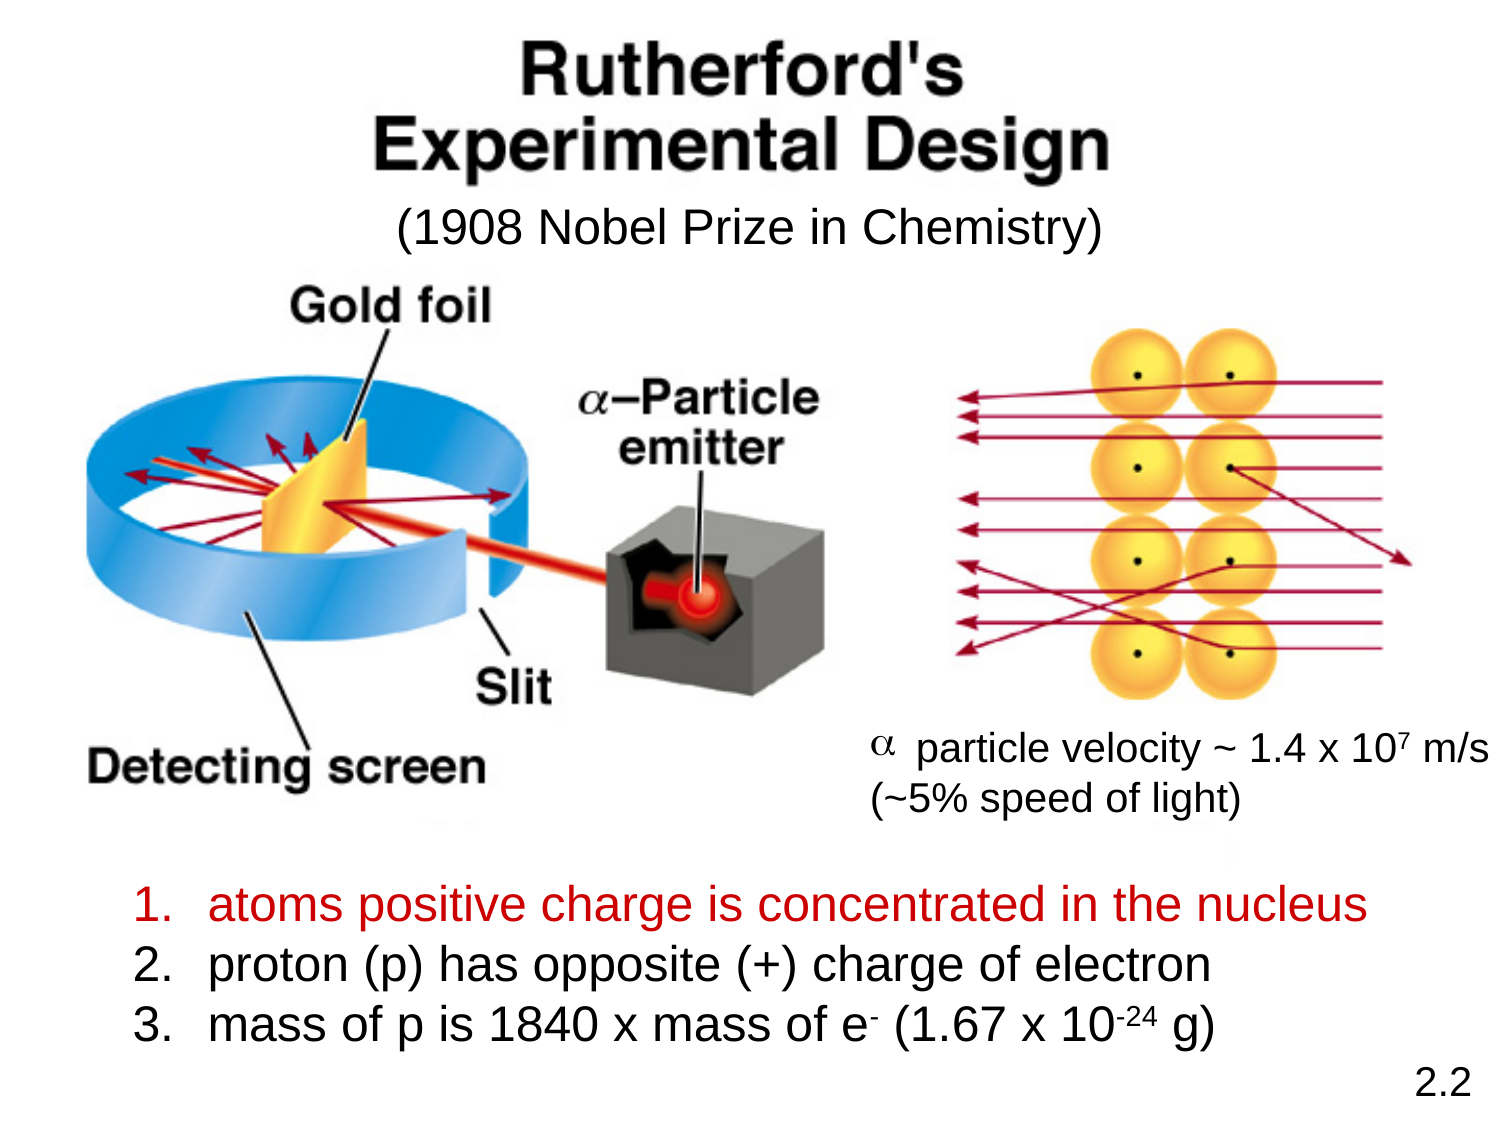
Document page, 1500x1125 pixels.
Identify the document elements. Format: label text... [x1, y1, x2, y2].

text_box 2.2 [1399, 1047, 1488, 1113]
picture [83, 12, 1417, 938]
text_box atoms positive charge is concentrated in the nucleus proton (p) has opposite (+) charge of electron mass of p is 1840 x mass of e- (1.67 x 10-24 g) [117, 938, 1385, 1059]
text_box particle velocity ~ 1.4 x 107 m/s (~5% speed of light) [1417, 713, 1500, 828]
